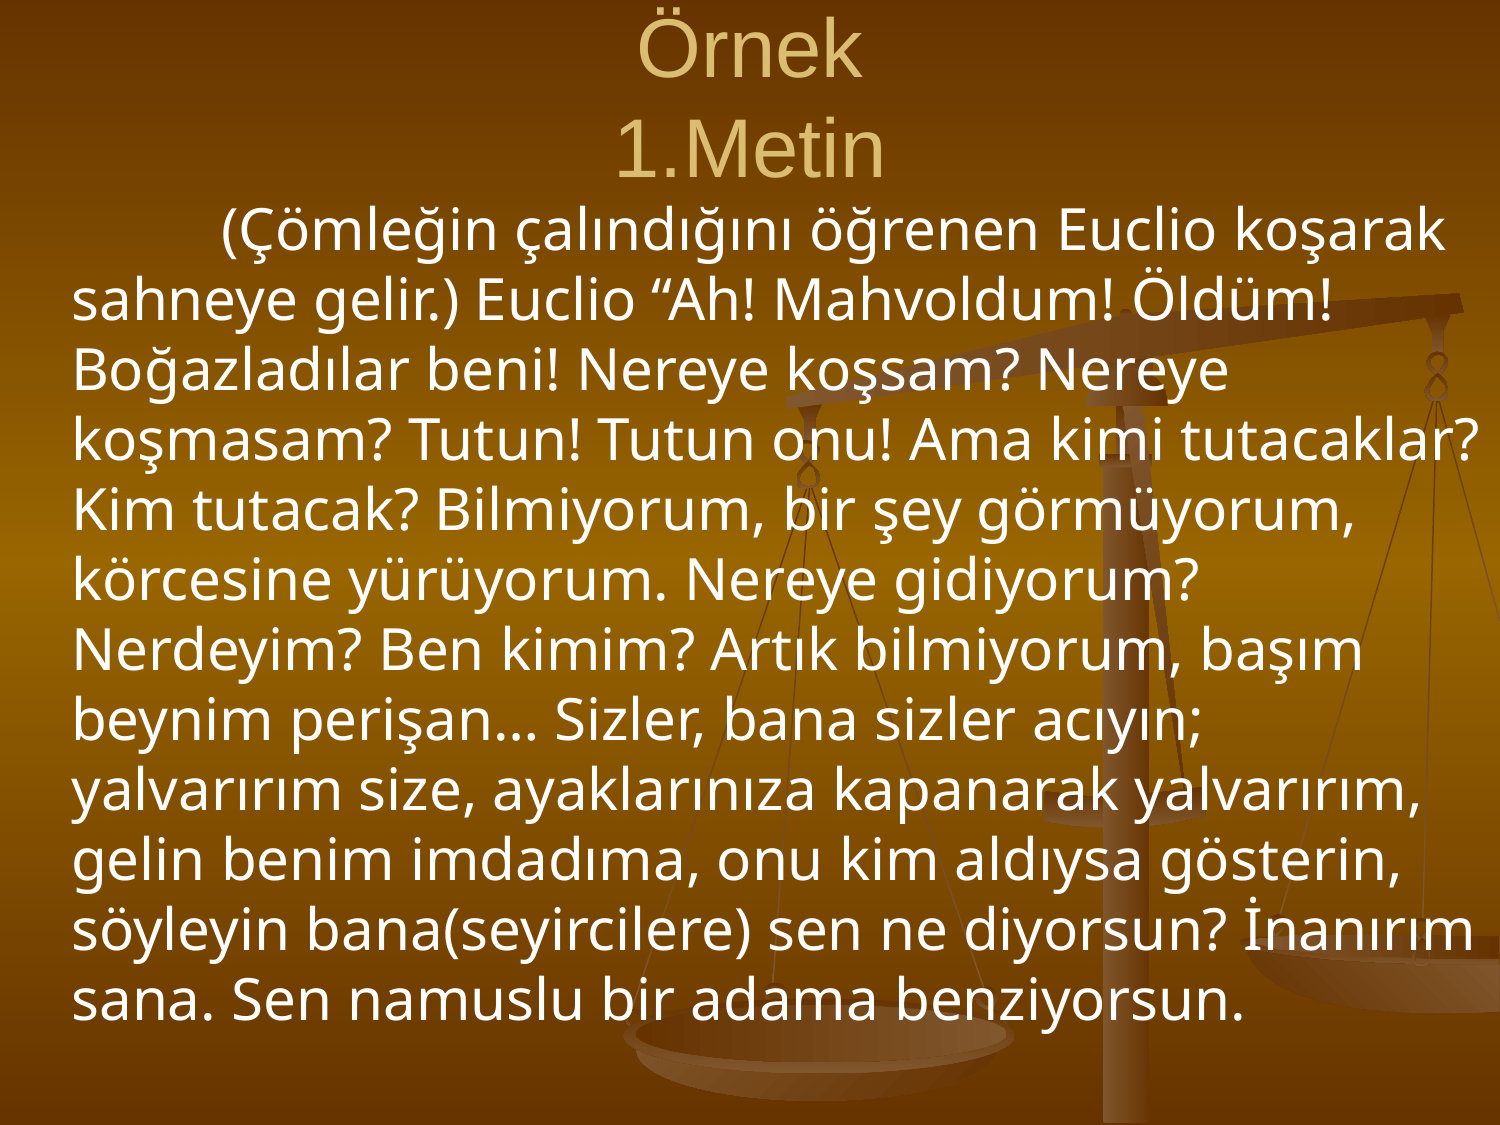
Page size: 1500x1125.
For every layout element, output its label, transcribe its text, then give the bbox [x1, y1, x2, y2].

title Örnek 1.Metin [0, 0, 1500, 184]
list (Çömleğin çalındığını öğrenen Euclio koşarak sahneye gelir.) Euclio “Ah! Mahvoldum! Öldüm! Boğazladılar beni! Nereye koşsam? Nereye koşmasam? Tutun! Tutun onu! Ama kimi tutacaklar? Kim tutacak? Bilmiyorum, bir şey görmüyorum, körcesine yürüyorum. Nereye gidiyorum? Nerdeyim? Ben kimim? Artık bilmiyorum, başım beynim perişan… Sizler, bana sizler acıyın; yalvarırım size, ayaklarınıza kapanarak yalvarırım, gelin benim imdadıma, onu kim aldıysa gösterin, söyleyin bana(seyircilere) sen ne diyorsun? İnanırım sana. Sen namuslu bir adama benziyorsun. [0, 184, 1500, 1125]
